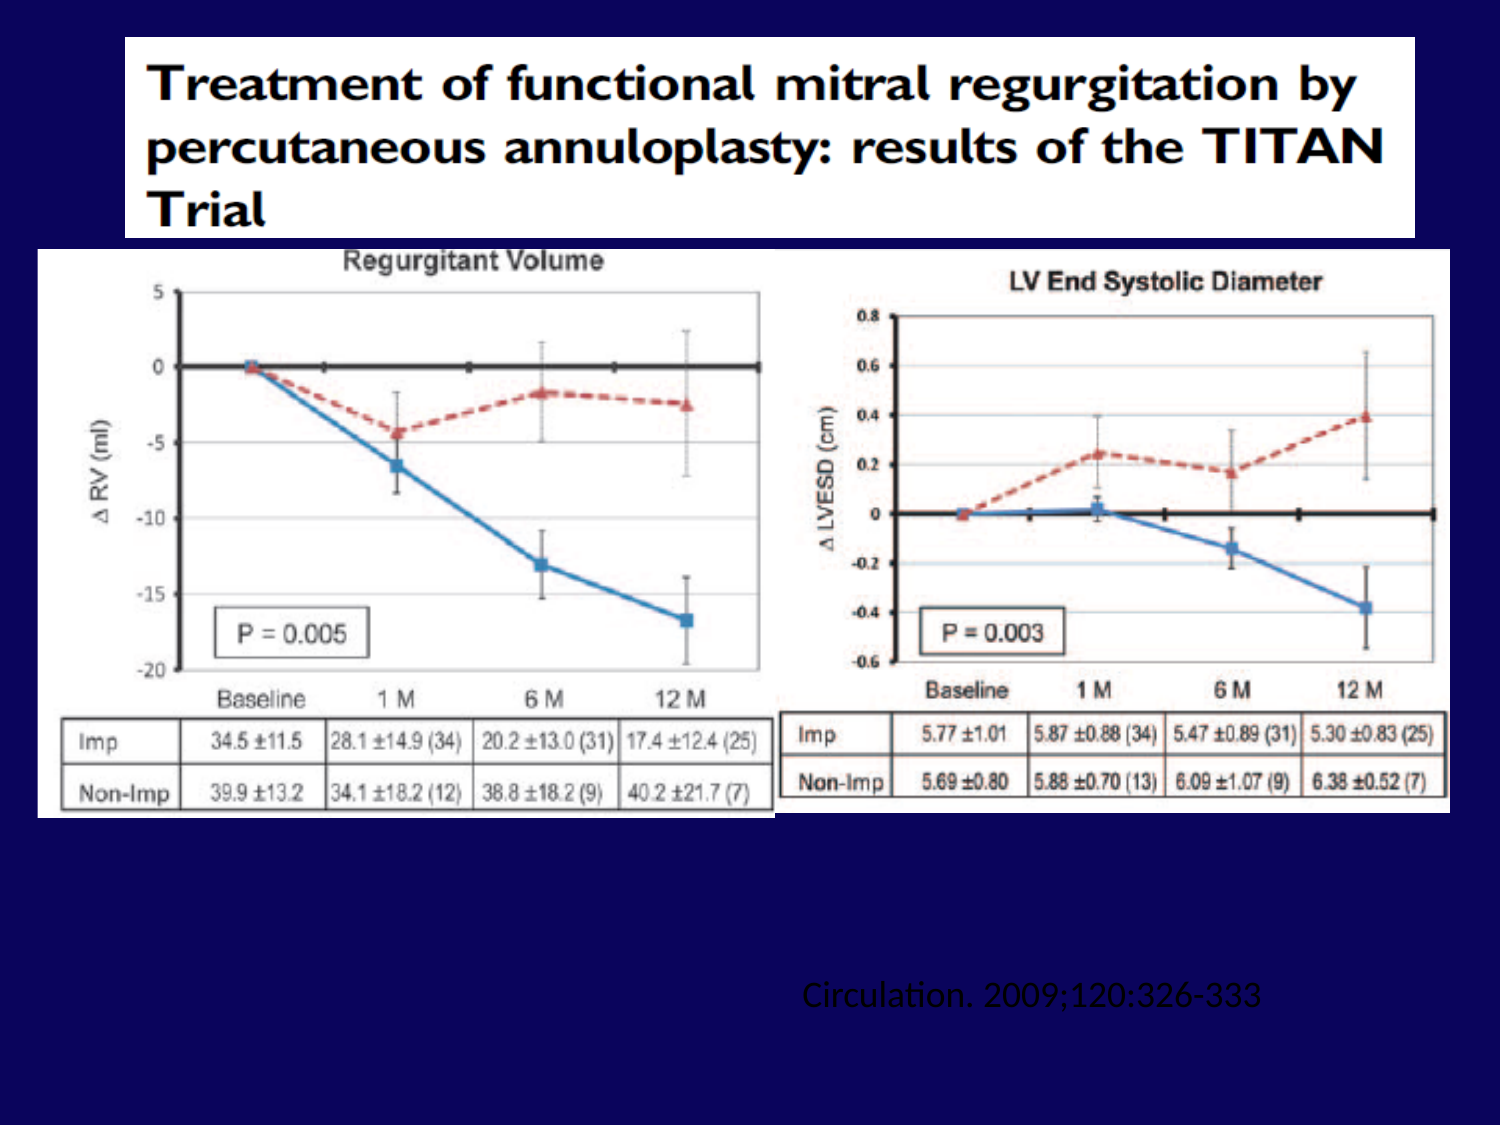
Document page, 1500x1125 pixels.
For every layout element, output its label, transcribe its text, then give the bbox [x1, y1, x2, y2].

picture [774, 249, 1451, 813]
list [37, 249, 773, 818]
picture [124, 37, 1415, 238]
text_box Circulation. 2009;120:326-333 [787, 962, 1313, 1023]
